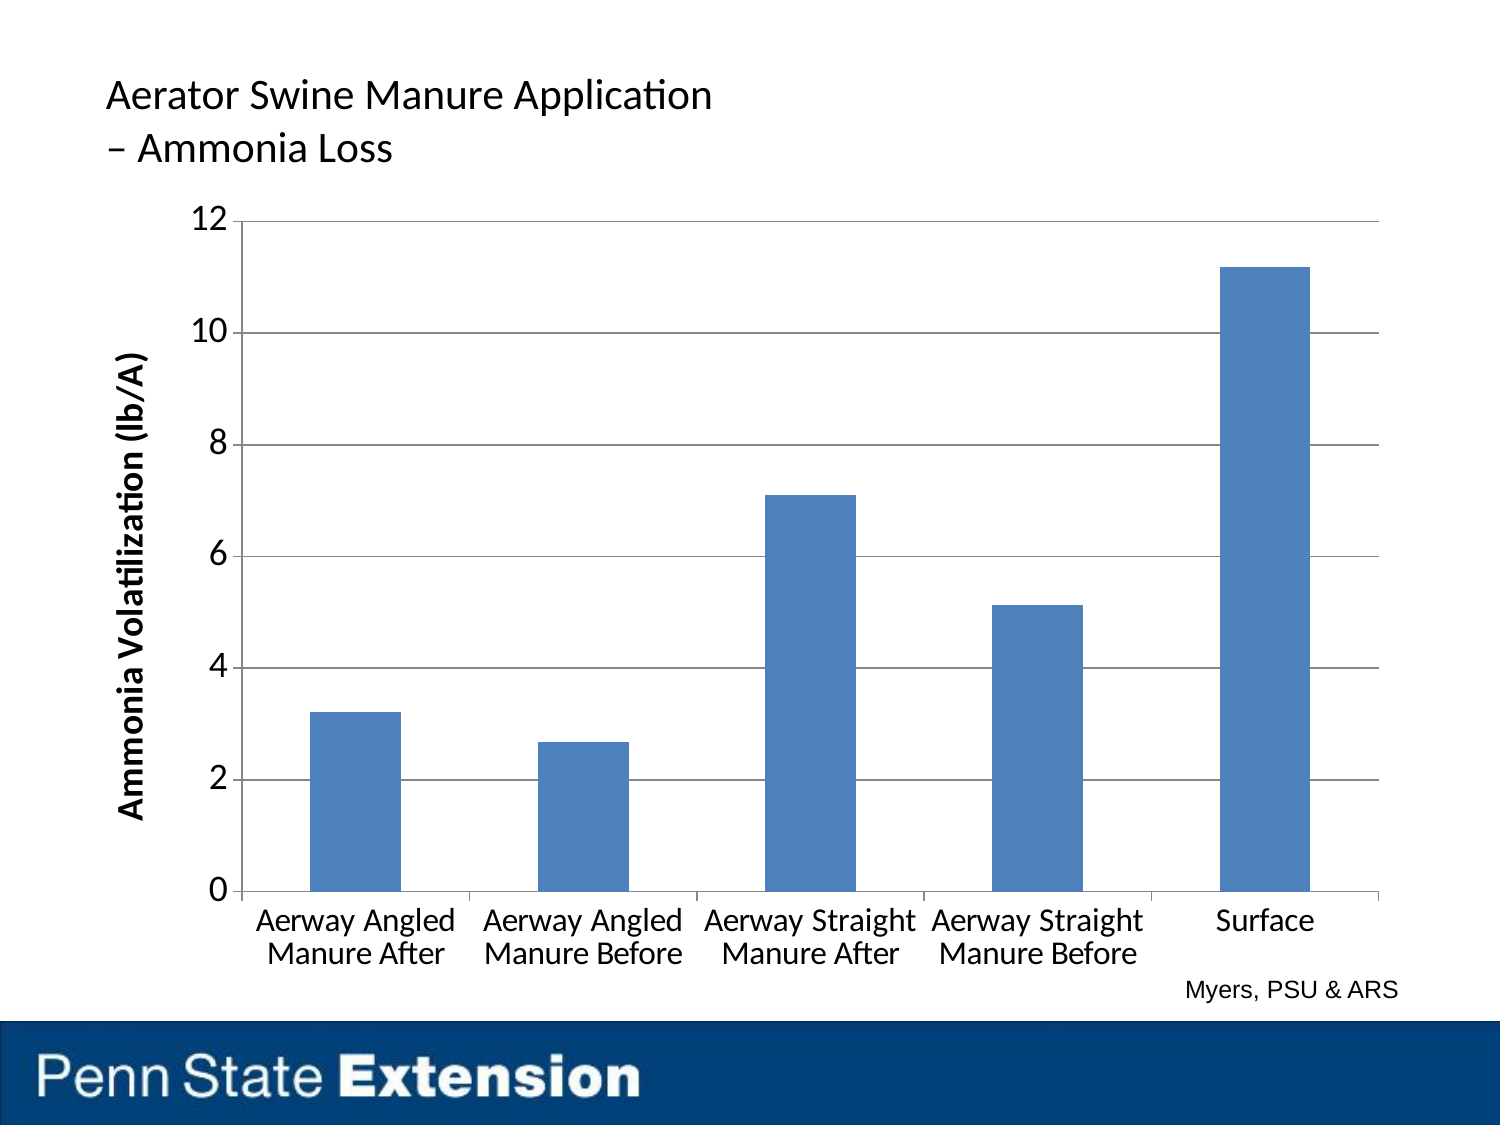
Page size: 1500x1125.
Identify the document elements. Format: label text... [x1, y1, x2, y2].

picture [0, 1021, 1500, 1125]
title Aerator Swine Manure Application – Ammonia Loss [105, 58, 1444, 179]
chart [76, 186, 1406, 989]
text_box Myers, PSU & ARS [1170, 966, 1422, 1011]
